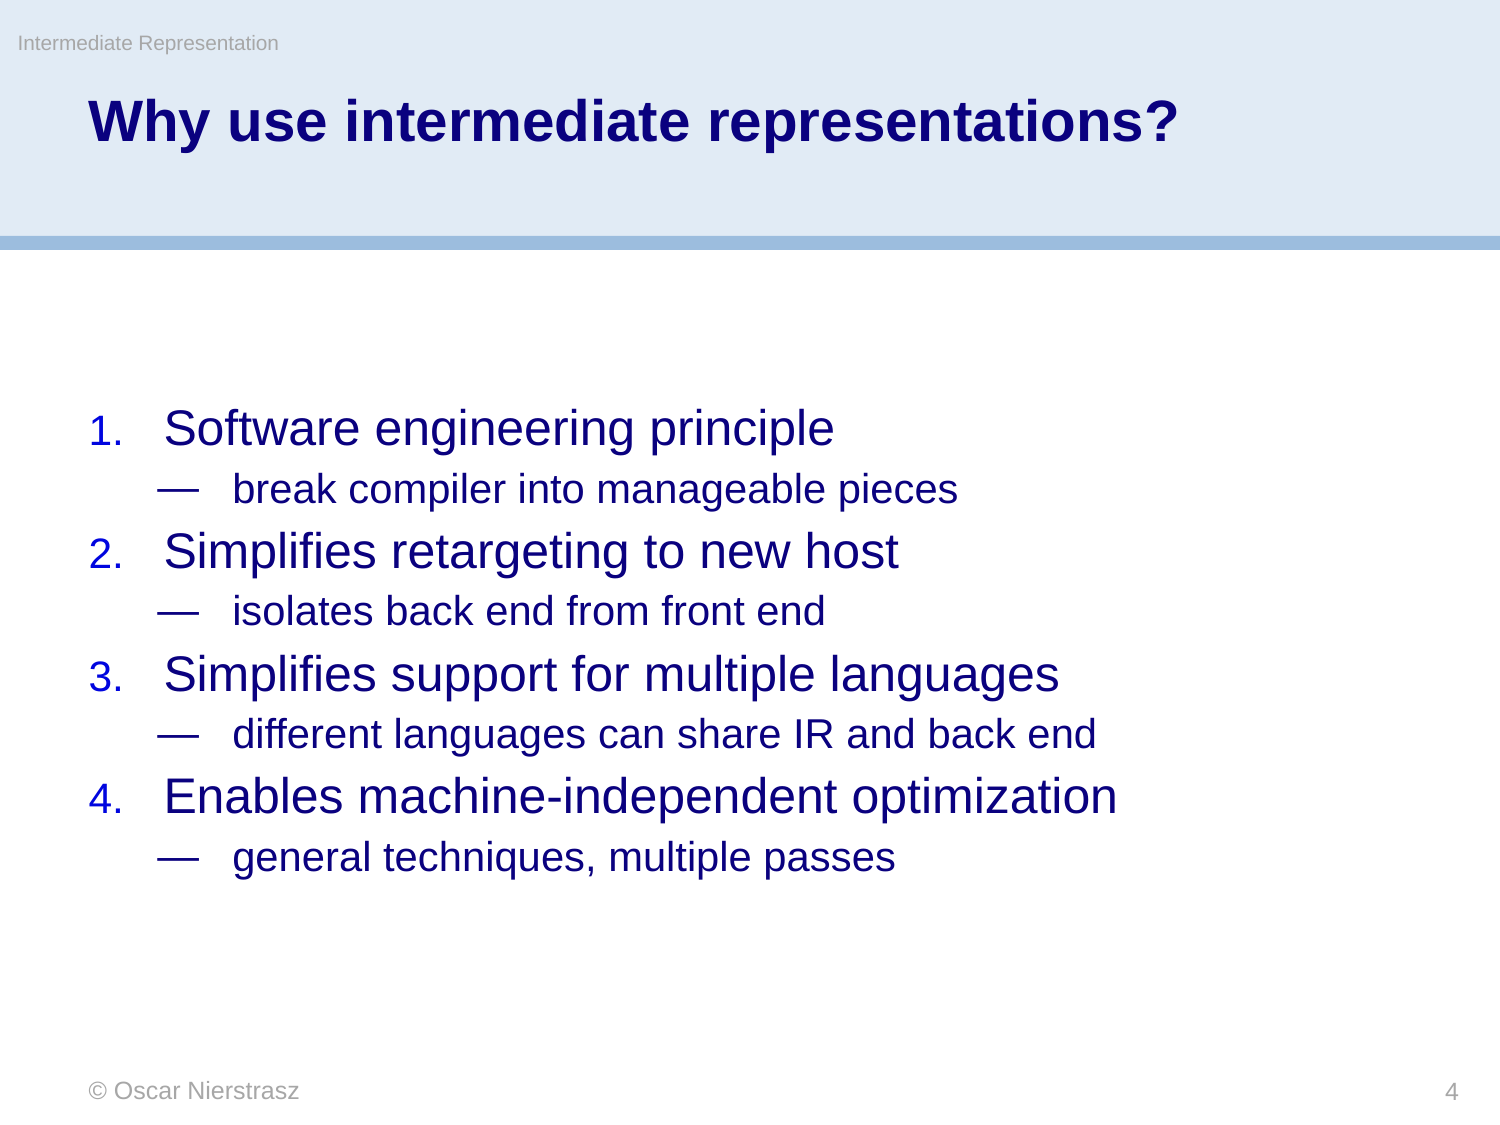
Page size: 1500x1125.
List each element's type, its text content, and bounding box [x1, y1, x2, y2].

slide_number © Oscar Nierstrasz [88, 1073, 715, 1104]
list Software engineering principle break compiler into manageable pieces Simplifies retargeting to new host isolates back end from front end Simplifies support for multiple languages different languages can share IR and back end Enables machine-independent optimization general techniques, multiple passes [88, 271, 1413, 1010]
footer Intermediate Representation [17, 29, 904, 72]
slide_number 4 [1237, 1074, 1460, 1105]
title Why use intermediate representations? [88, 90, 1413, 226]
